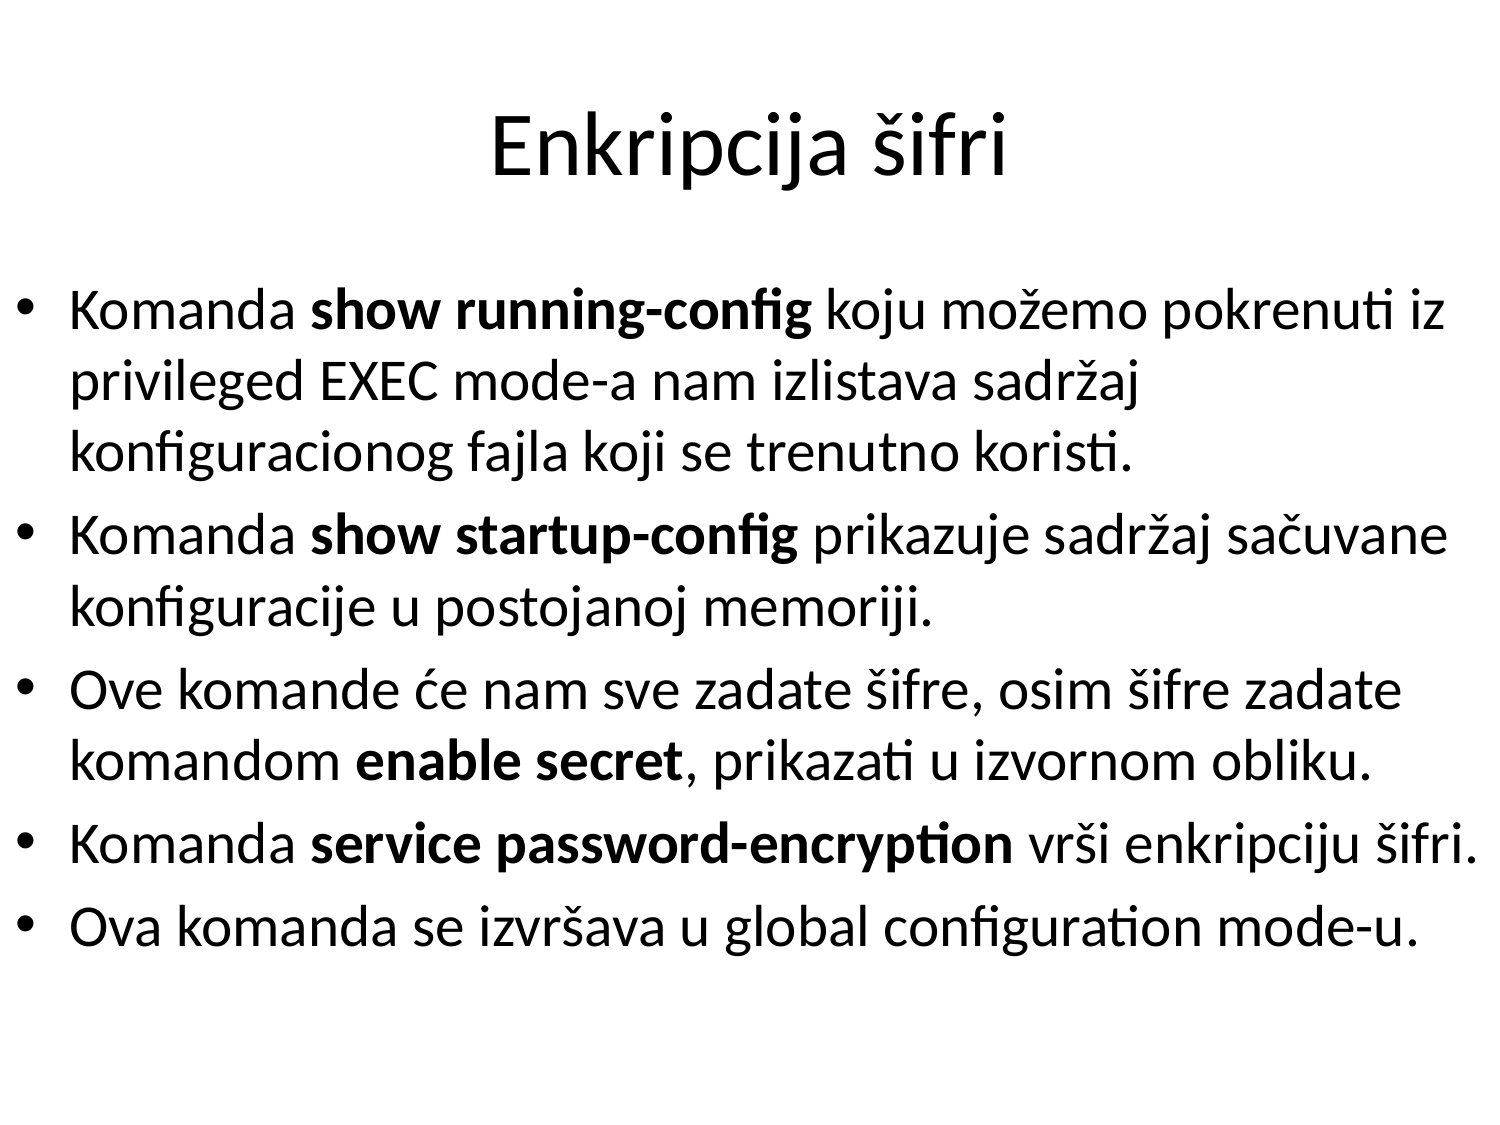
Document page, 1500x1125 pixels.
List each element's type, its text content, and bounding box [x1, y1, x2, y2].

list Komanda show running-config koju možemo pokrenuti iz privileged EXEC mode-a nam izlistava sadržaj konfiguracionog fajla koji se trenutno koristi. Komanda show startup-config prikazuje sadržaj sačuvane konfiguracije u postojanoj memoriji. Ove komande će nam sve zadate šifre, osim šifre zadate komandom enable secret, prikazati u izvornom obliku. Komanda service password-encryption vrši enkripciju šifri. Ova komanda se izvršava u global configuration mode-u. [0, 262, 1500, 1083]
title Enkripcija šifri [75, 45, 1425, 233]
